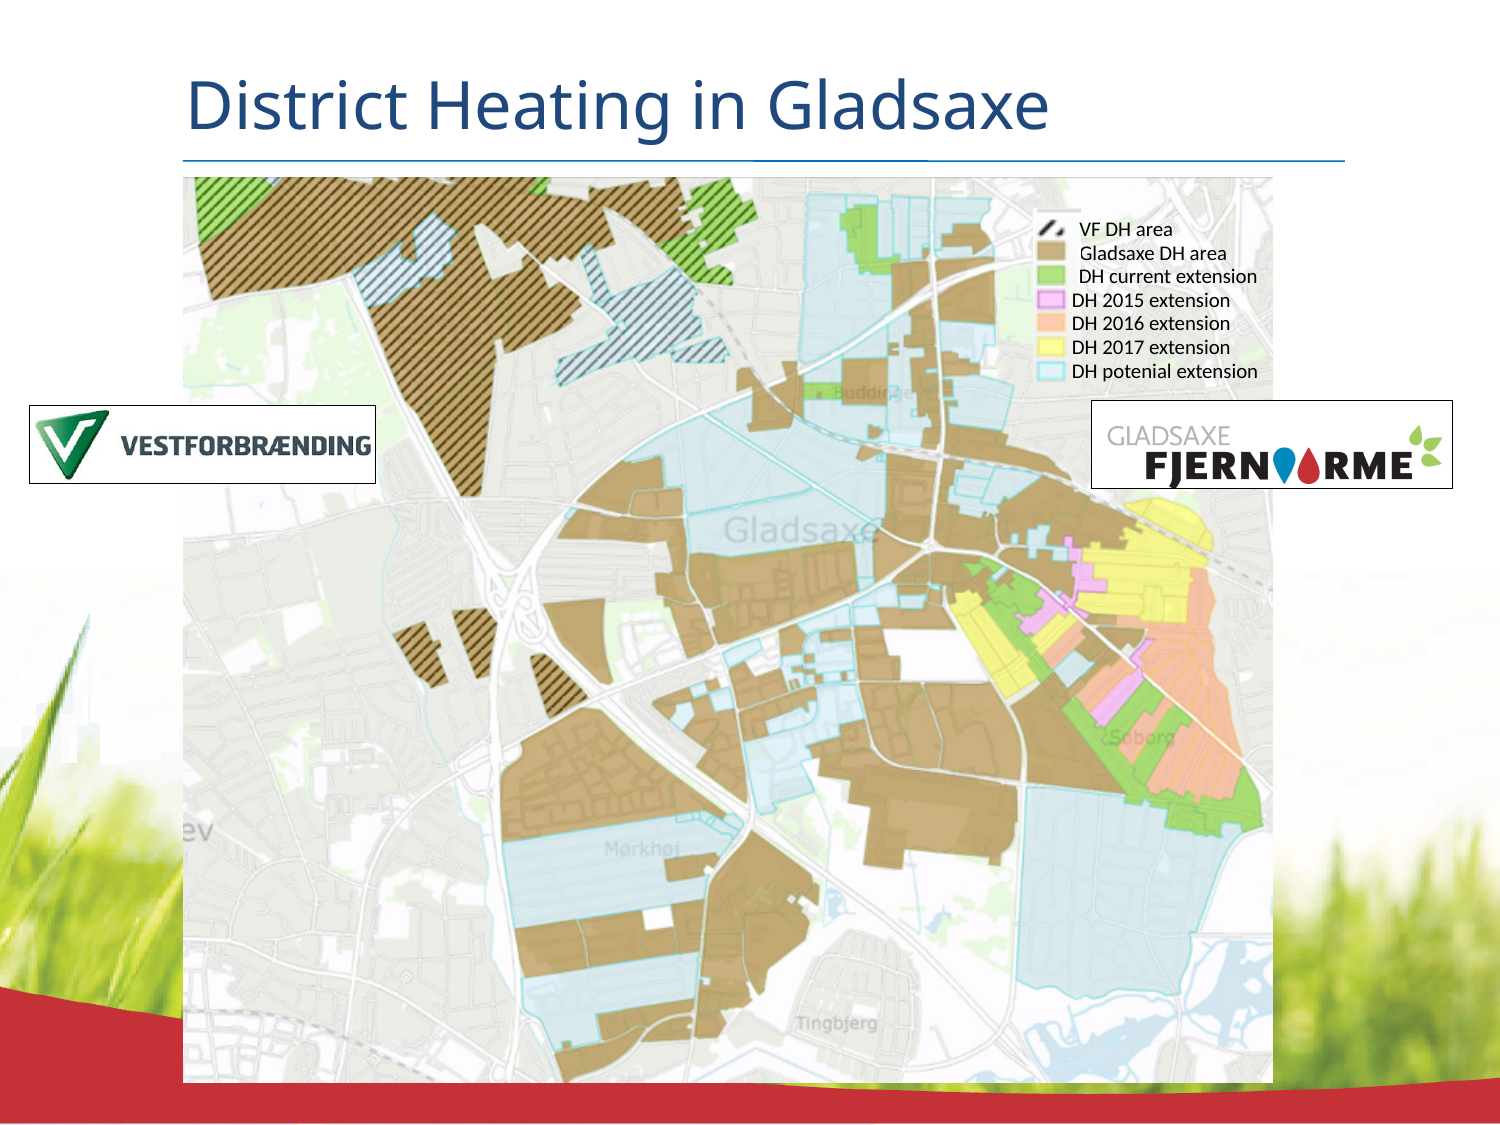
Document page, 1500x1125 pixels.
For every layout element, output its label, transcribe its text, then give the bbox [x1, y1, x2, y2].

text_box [1033, 207, 1282, 391]
text_box District Heating in Gladsaxe D [171, 54, 1377, 161]
picture [0, 177, 1500, 1125]
